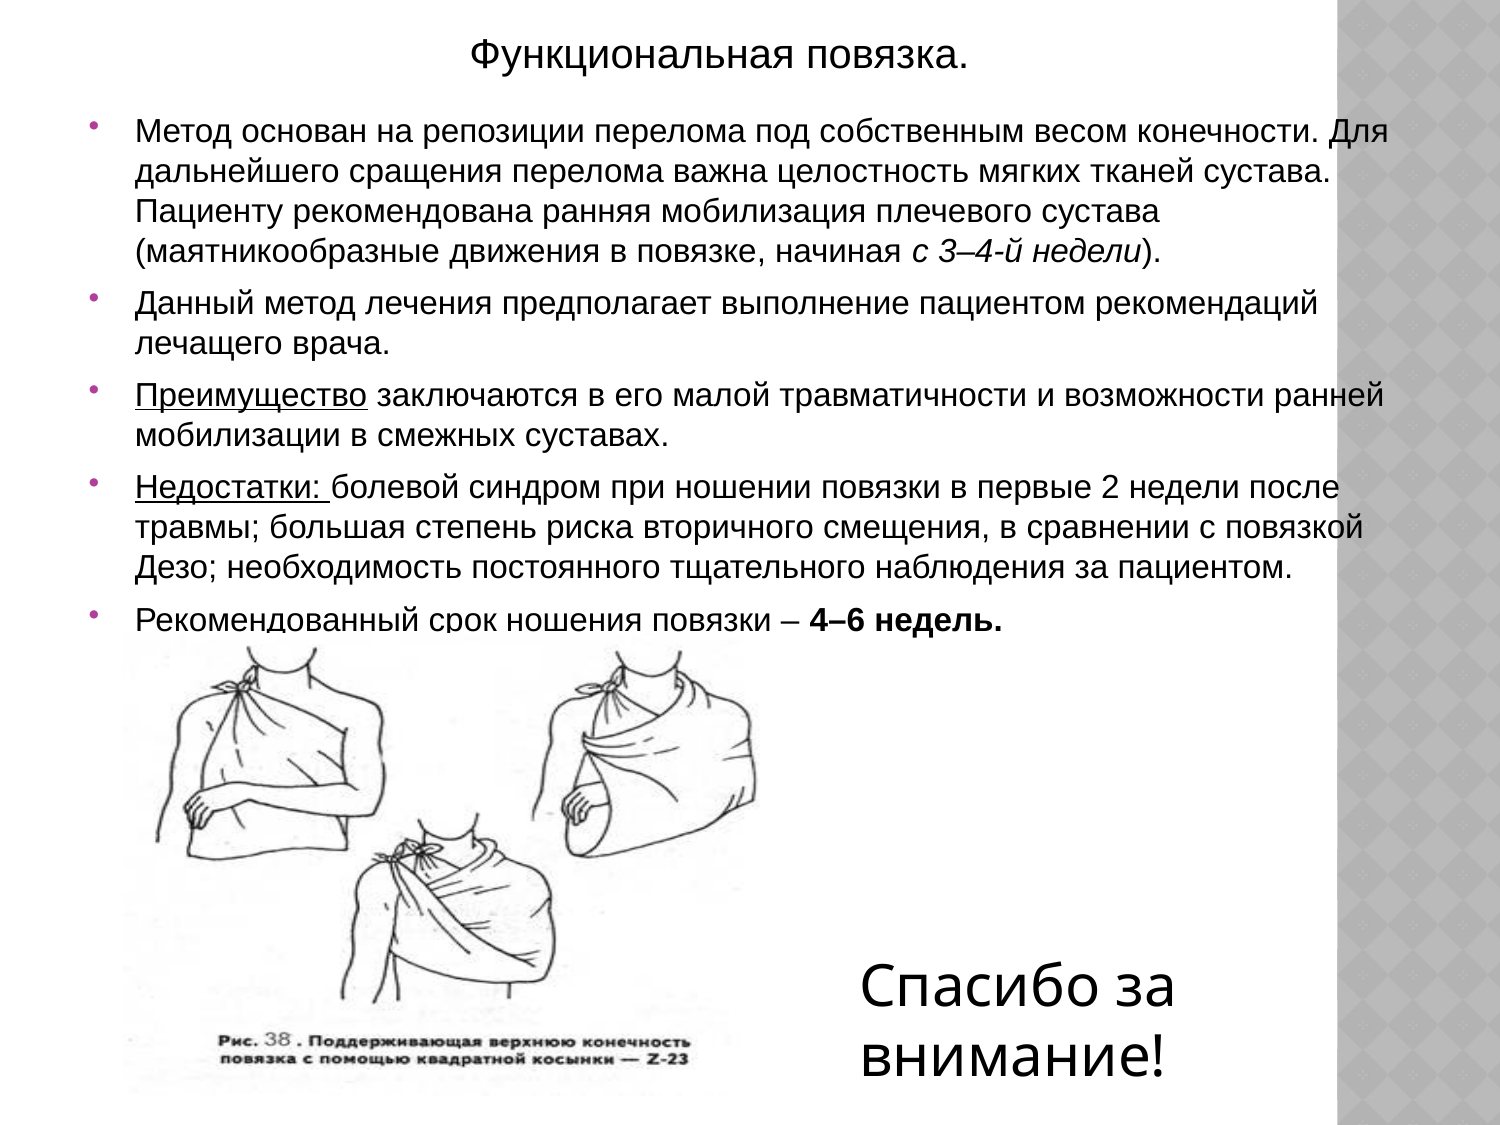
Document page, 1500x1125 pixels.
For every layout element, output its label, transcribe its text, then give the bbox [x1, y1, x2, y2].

picture [123, 632, 763, 1096]
list Метод основан на репозиции перелома под собственным весом конечности. Для дальнейшего сращения перелома важна целостность мягких тканей сустава. Пациенту рекомендована ранняя мобилизация плечевого сустава (маятникообразные движения в повязке, начиная с 3–4-й недели). Данный метод лечения предполагает выполнение пациентом рекомендаций лечащего врача. Преимущество заключаются в его малой травматичности и возможности ранней мобилизации в смежных суставах. Недостатки: болевой синдром при ношении повязки в первые 2 недели после травмы; большая степень риска вторичного смещения, в сравнении с повязкой Дезо; необходимость постоянного тщательного наблюдения за пациентом. Рекомендованный срок ношения повязки – 4–6 недель. [75, 101, 1425, 1005]
text_box Спасибо за внимание! [844, 940, 1459, 1096]
text_box Функциональная повязка. [454, 19, 1117, 84]
